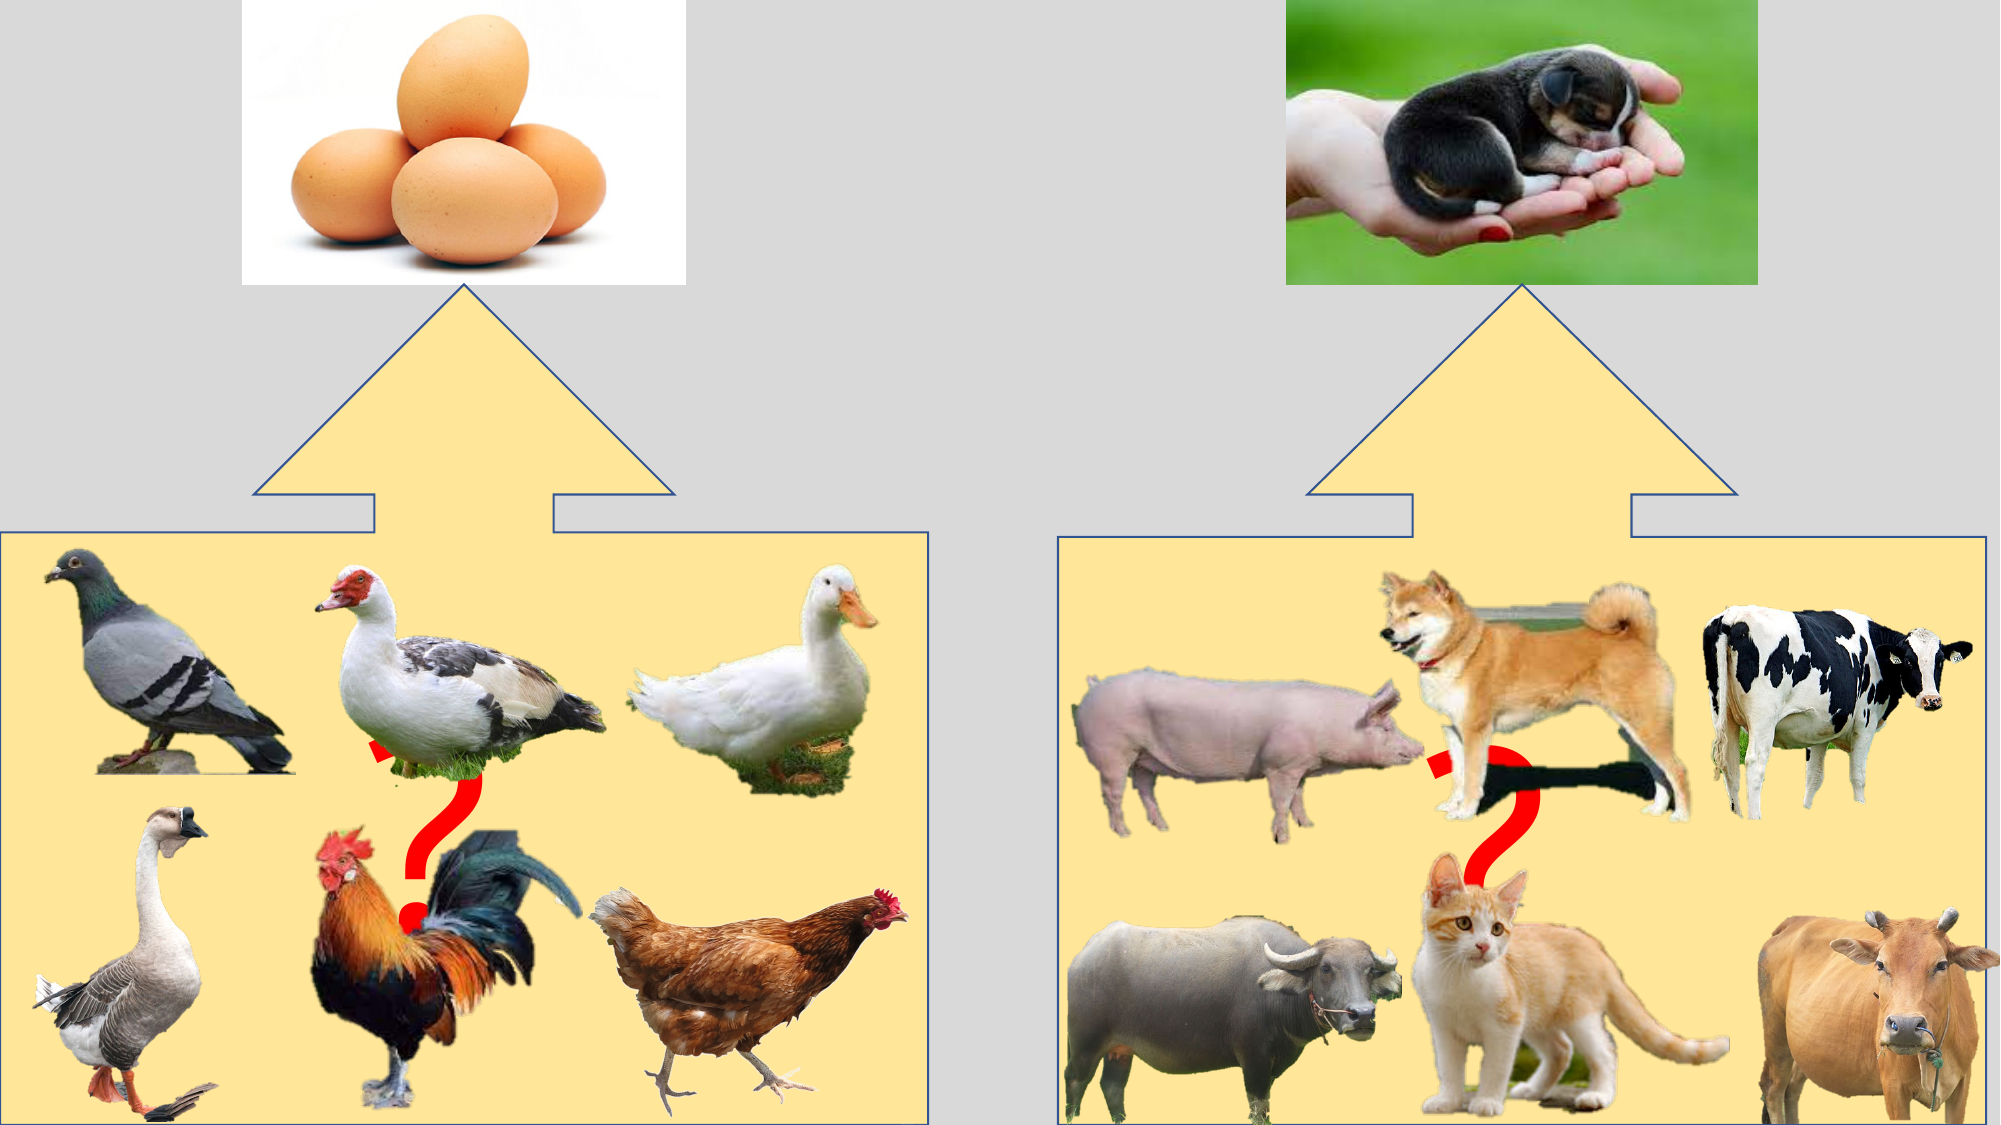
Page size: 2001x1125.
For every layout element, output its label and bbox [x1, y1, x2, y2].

text_box [0, 775, 576, 1125]
picture [0, 524, 942, 1125]
picture [1058, 540, 2000, 1125]
text_box [251, 285, 677, 528]
picture [242, 0, 686, 285]
picture [1286, 0, 1758, 285]
text_box [1056, 285, 1988, 1125]
text_box [684, 531, 930, 551]
text_box [611, 813, 930, 1125]
